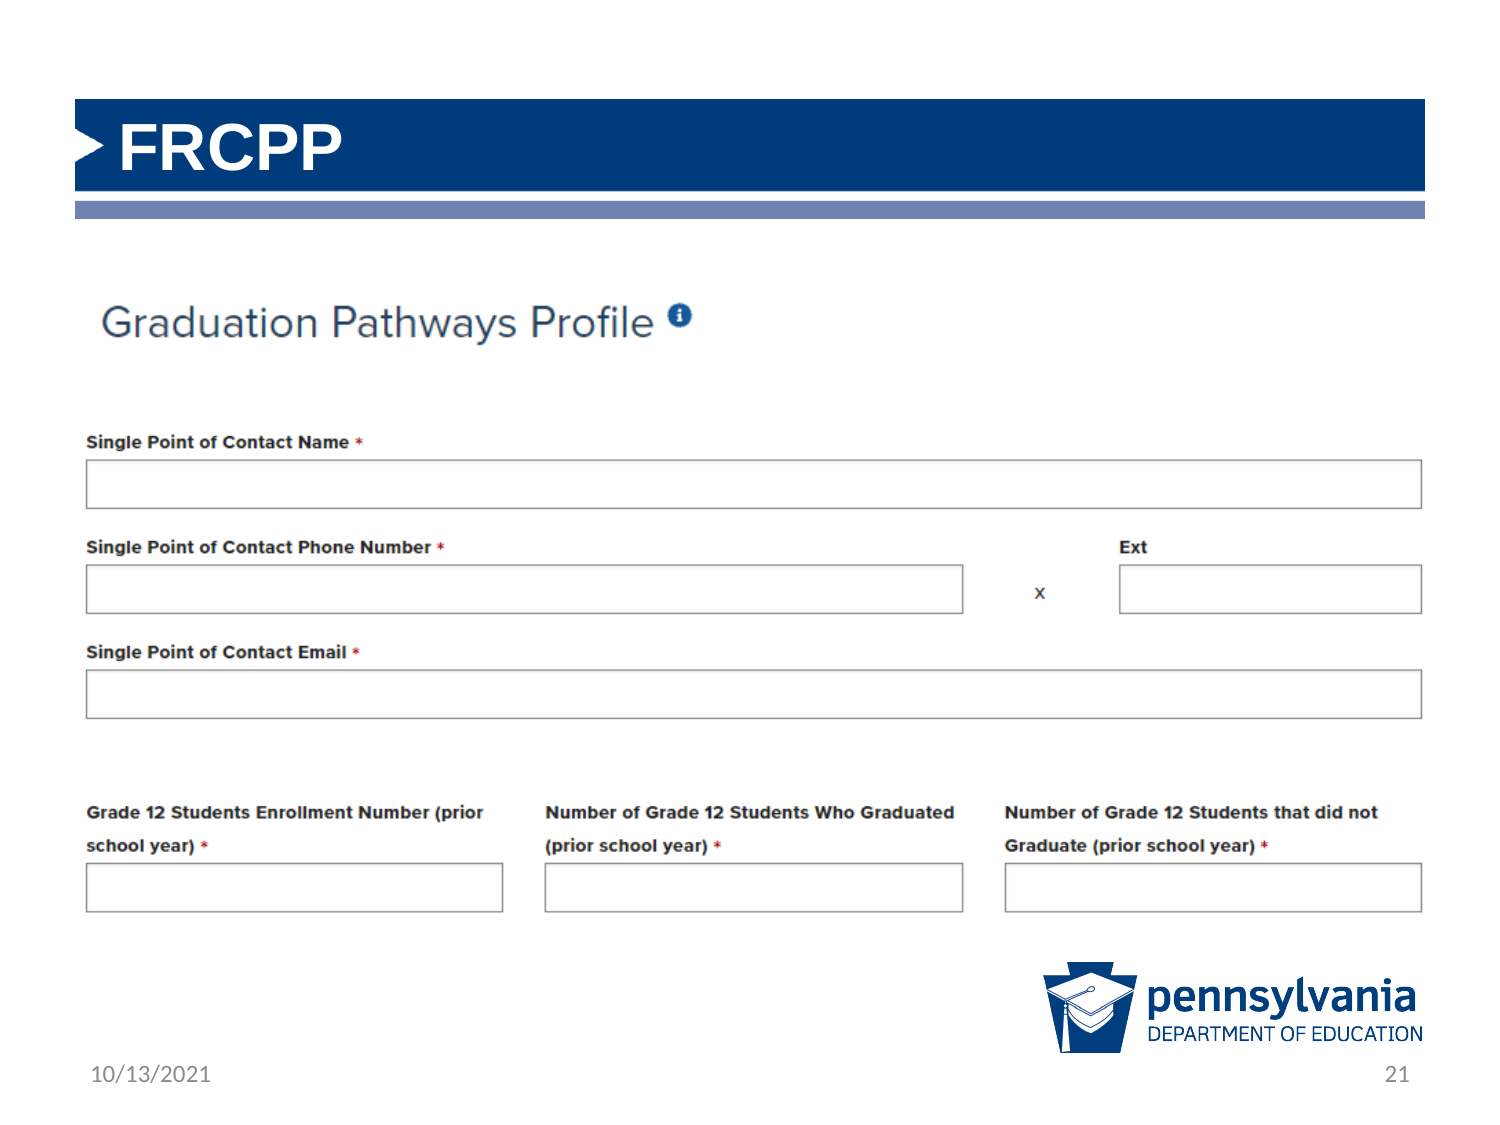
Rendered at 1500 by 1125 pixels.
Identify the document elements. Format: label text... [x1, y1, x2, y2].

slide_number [75, 1042, 425, 1103]
slide_number 21 [1074, 1042, 1425, 1103]
picture [1043, 962, 1422, 1053]
title FRCPP 2 [75, 50, 1500, 238]
picture [74, 244, 1432, 932]
